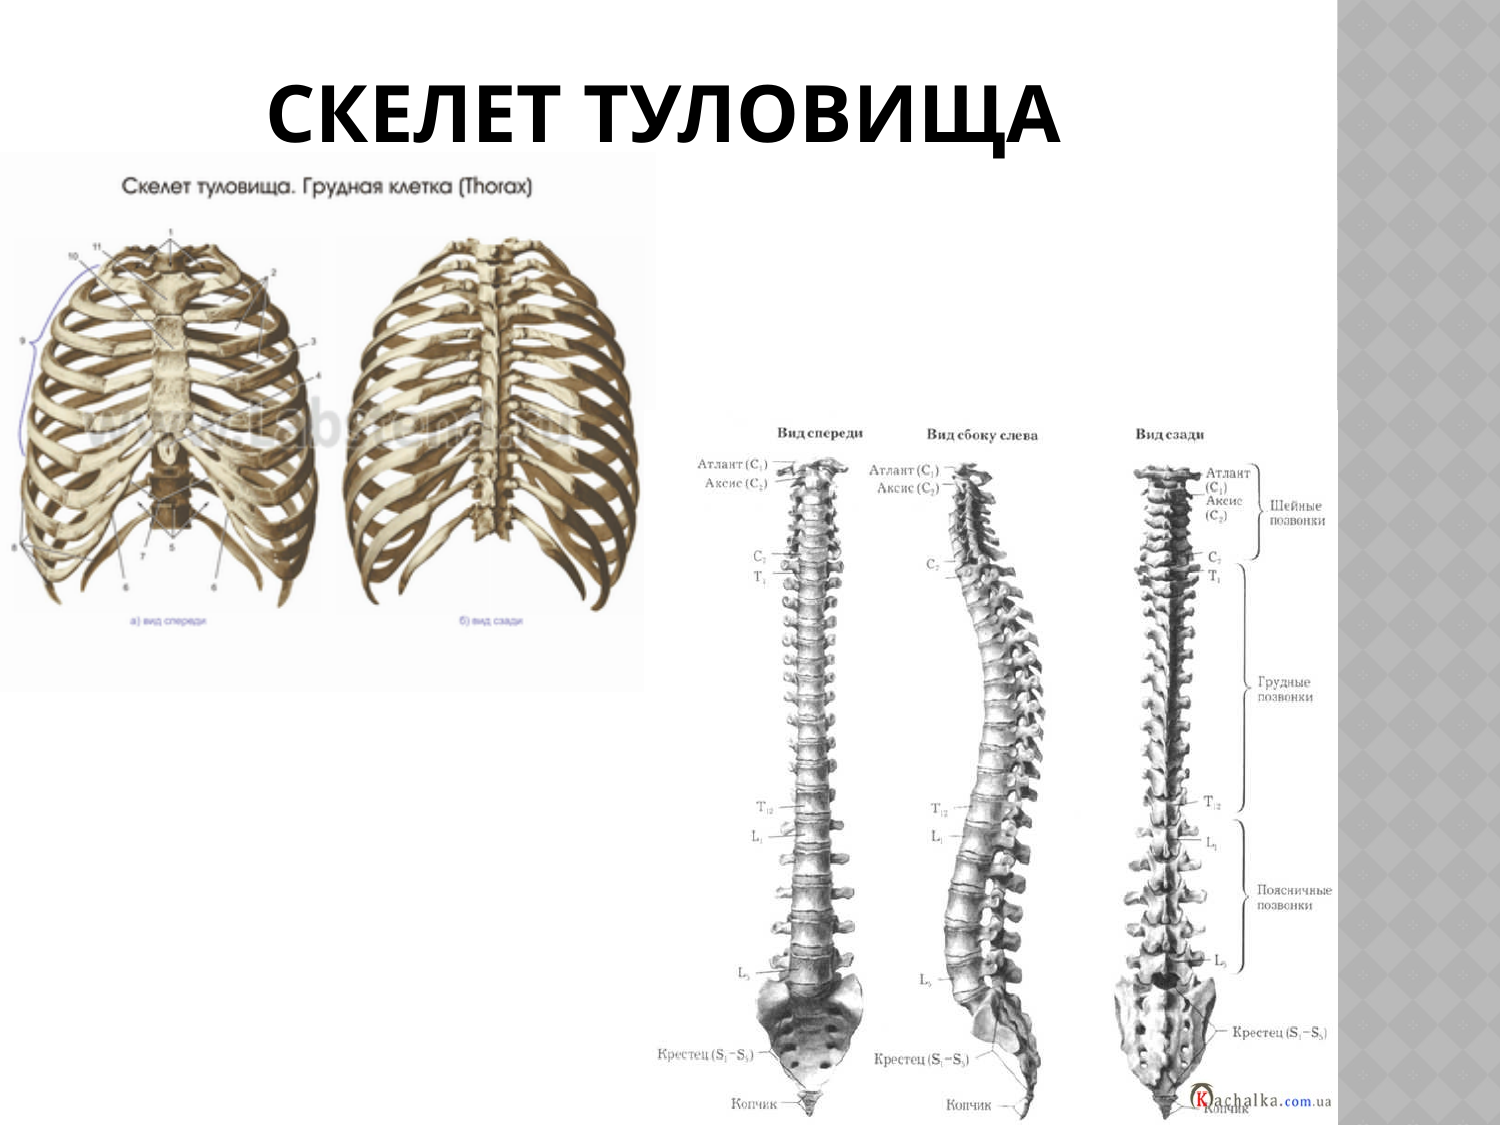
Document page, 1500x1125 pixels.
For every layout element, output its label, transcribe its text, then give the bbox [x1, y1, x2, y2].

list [0, 151, 656, 692]
title Скелет туловища [257, 58, 1285, 159]
picture [644, 409, 1339, 1125]
